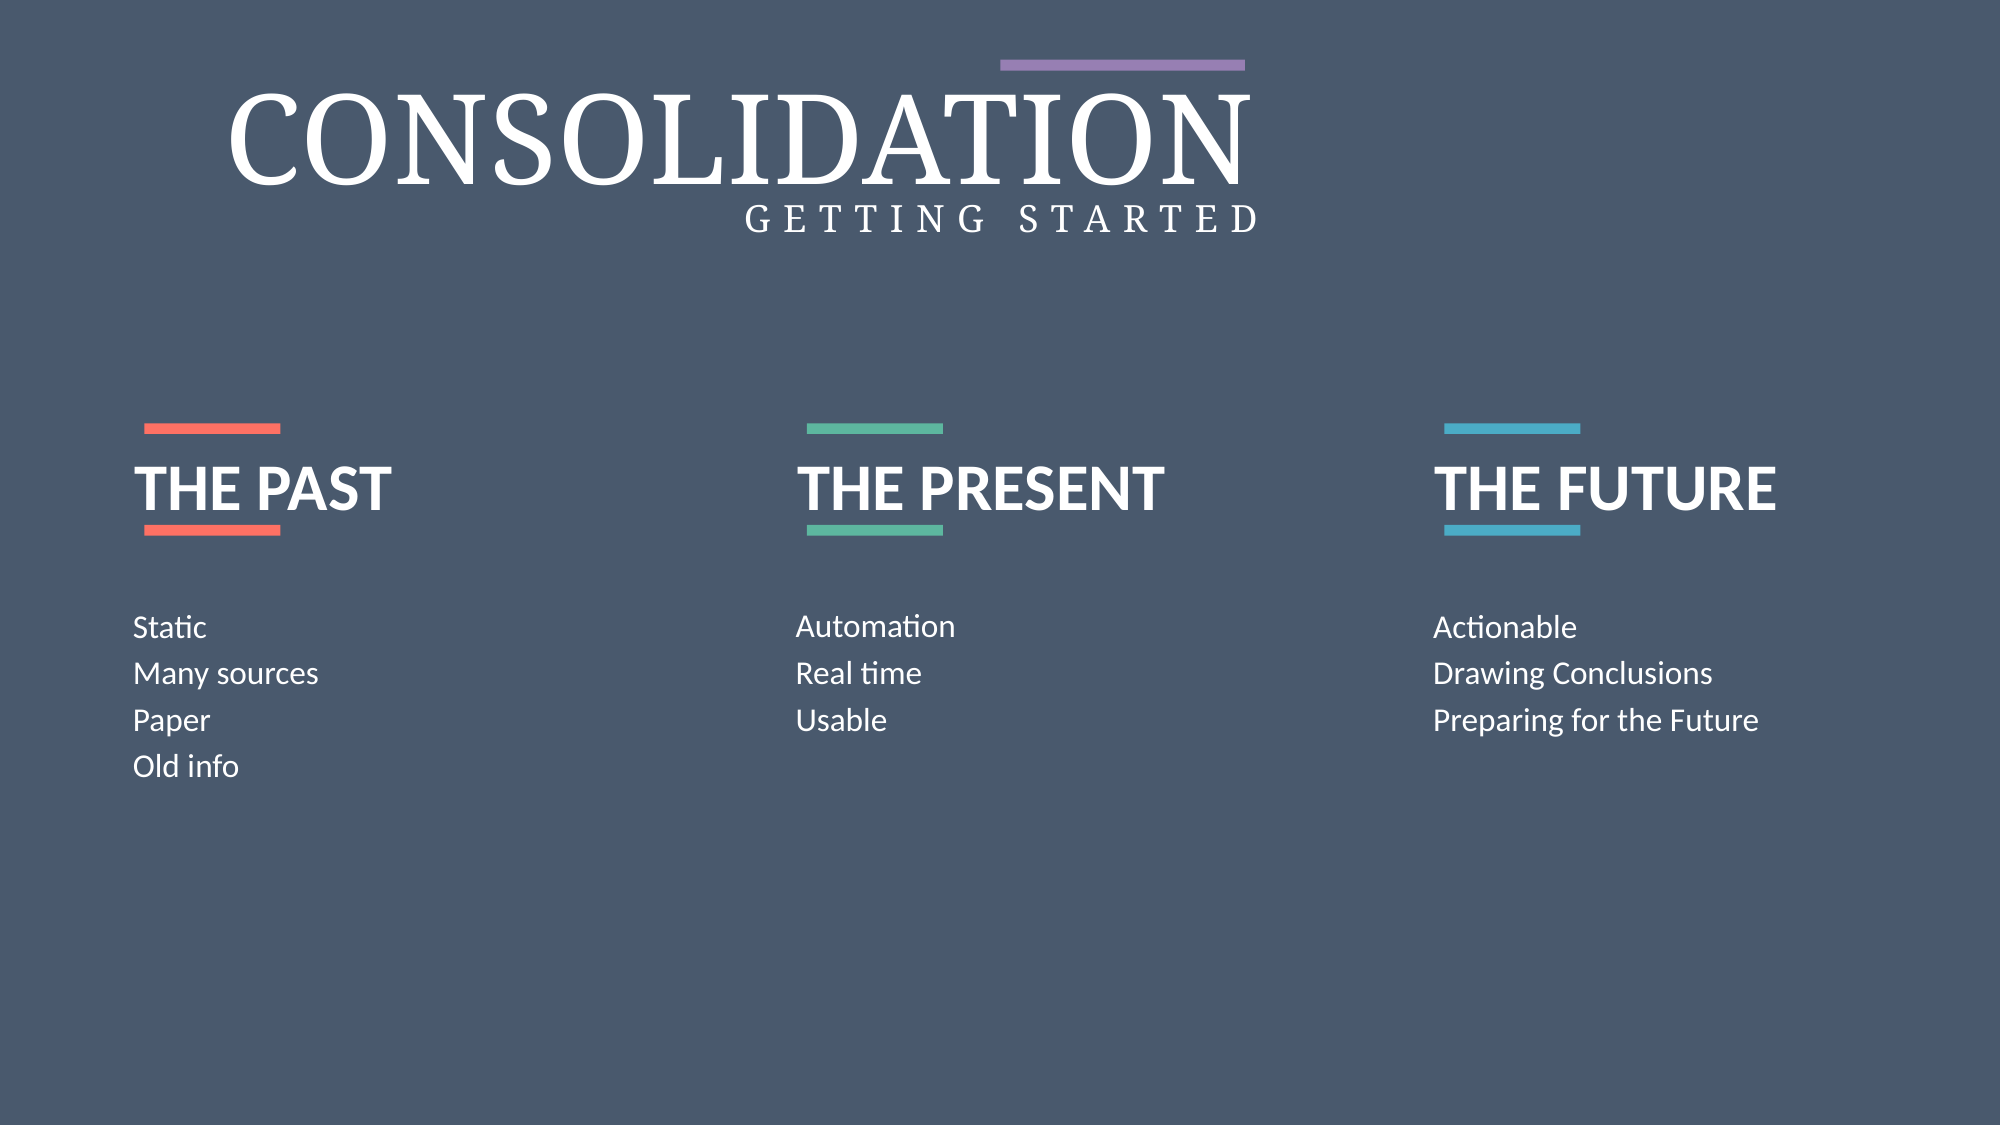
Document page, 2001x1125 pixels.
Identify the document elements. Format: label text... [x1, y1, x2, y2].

text_box [805, 523, 945, 538]
text_box Actionable Drawing Conclusions Preparing for the Future [1418, 597, 1938, 825]
text_box THE FUTURE [1420, 435, 1794, 531]
text_box [142, 523, 283, 538]
text_box Automation Real time Usable [780, 597, 1301, 1088]
text_box [1442, 523, 1583, 538]
text_box [142, 421, 283, 436]
text_box [805, 421, 945, 436]
text_box THE PAST [119, 435, 408, 531]
text_box Static Many sources Paper Old info [117, 597, 638, 825]
text_box THE PRESENT [782, 435, 1181, 531]
list CONSOLIDATION [0, 51, 1488, 202]
list GETTING STARTED [437, 187, 1565, 275]
text_box [1442, 421, 1583, 436]
text_box [998, 58, 1247, 73]
